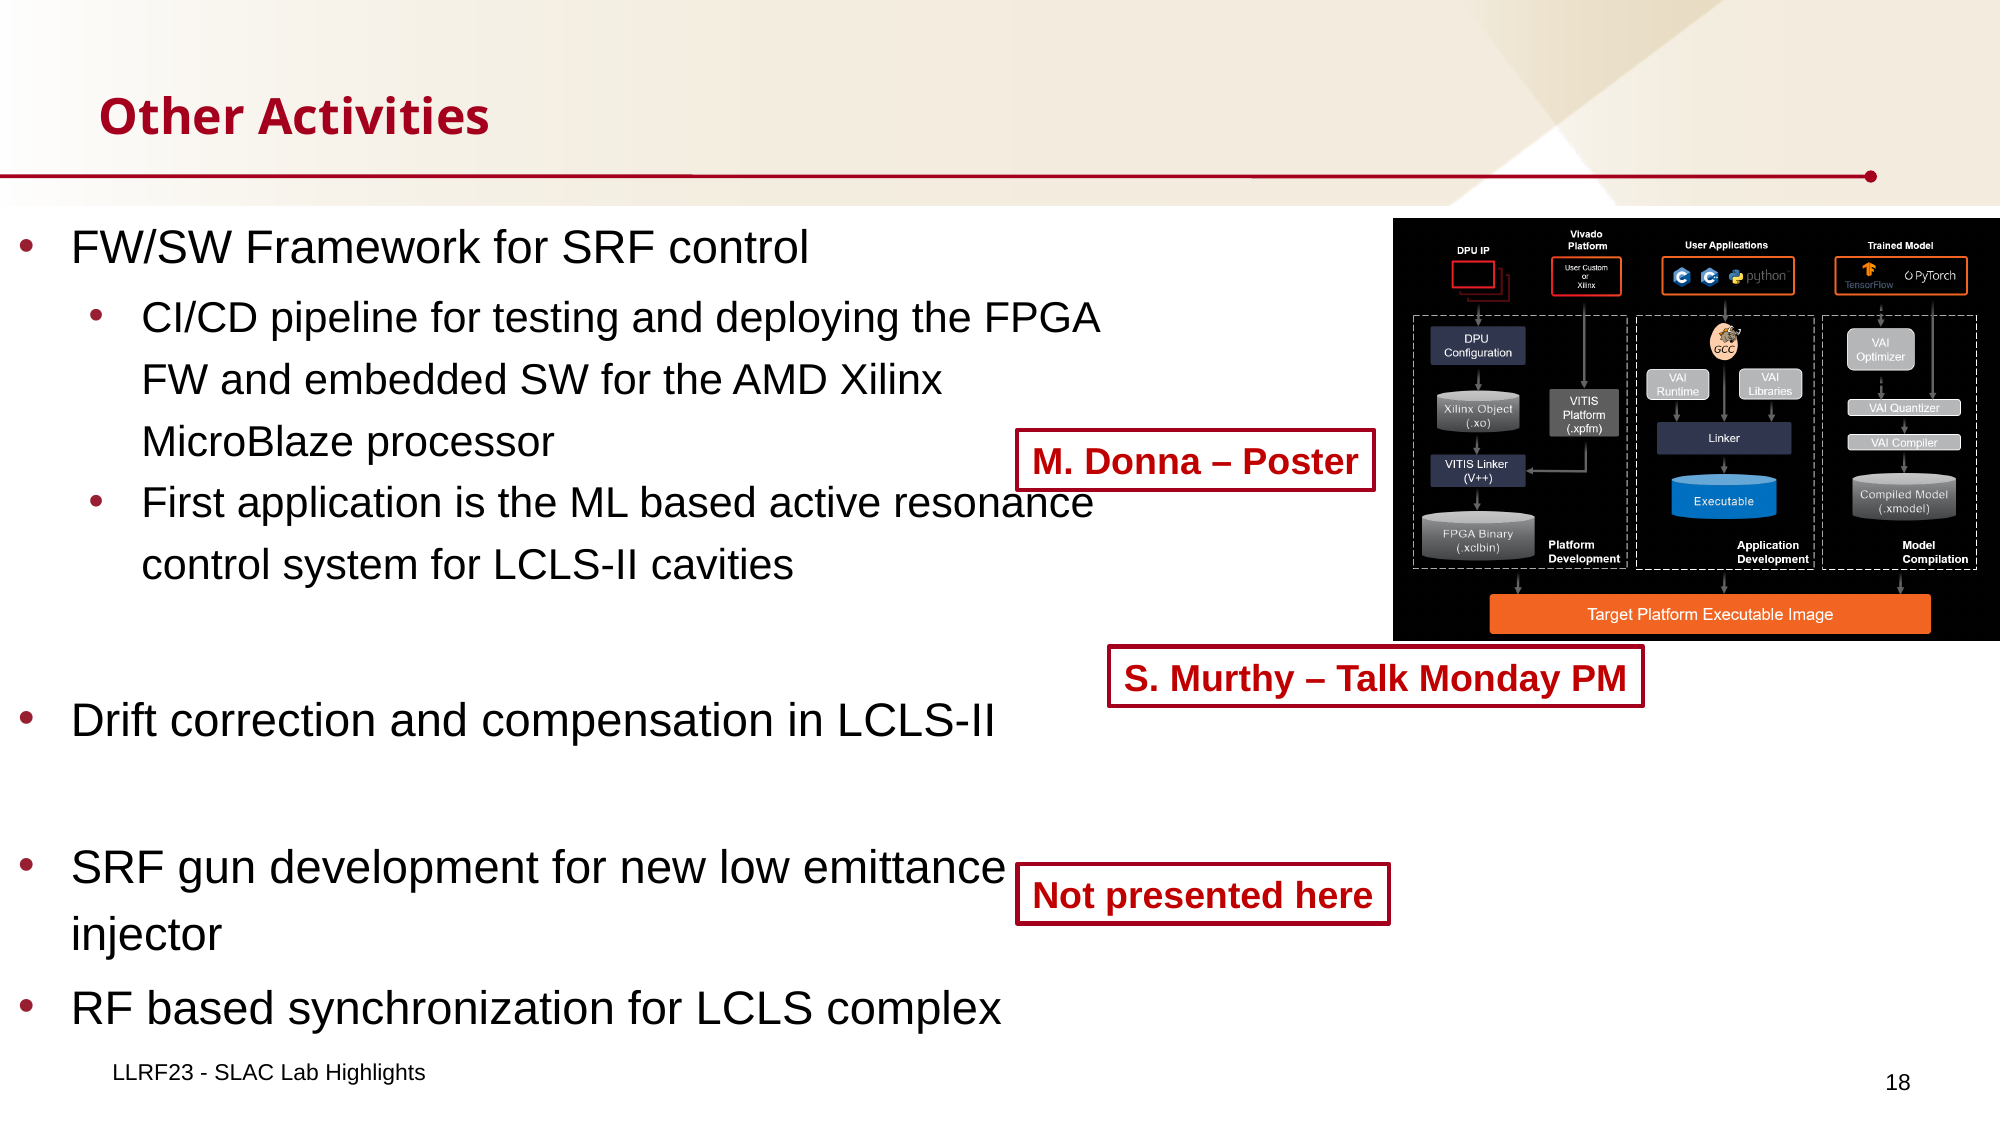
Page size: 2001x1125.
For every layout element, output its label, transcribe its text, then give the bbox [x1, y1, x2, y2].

footer LLRF23 - SLAC Lab Highlights [97, 1050, 1000, 1102]
text_box M. Donna – Poster [1017, 429, 1375, 490]
list FW/SW Framework for SRF control CI/CD pipeline for testing and deploying the FPGA FW and embedded SW for the AMD Xilinx MicroBlaze processor First application is the ML based active resonance control system for LCLS-II cavities Drift correction and compensation in LCLS-II SRF gun development for new low emittance injector RF based synchronization for LCLS complex [18, 205, 1144, 1037]
title Other Activities [98, 21, 1872, 145]
text_box Not presented here [1017, 863, 1389, 924]
slide_number 18 [1873, 1036, 1944, 1125]
picture [0, 0, 2000, 206]
picture [1393, 218, 2000, 642]
text_box S. Murthy – Talk Monday PM [1109, 646, 1643, 707]
